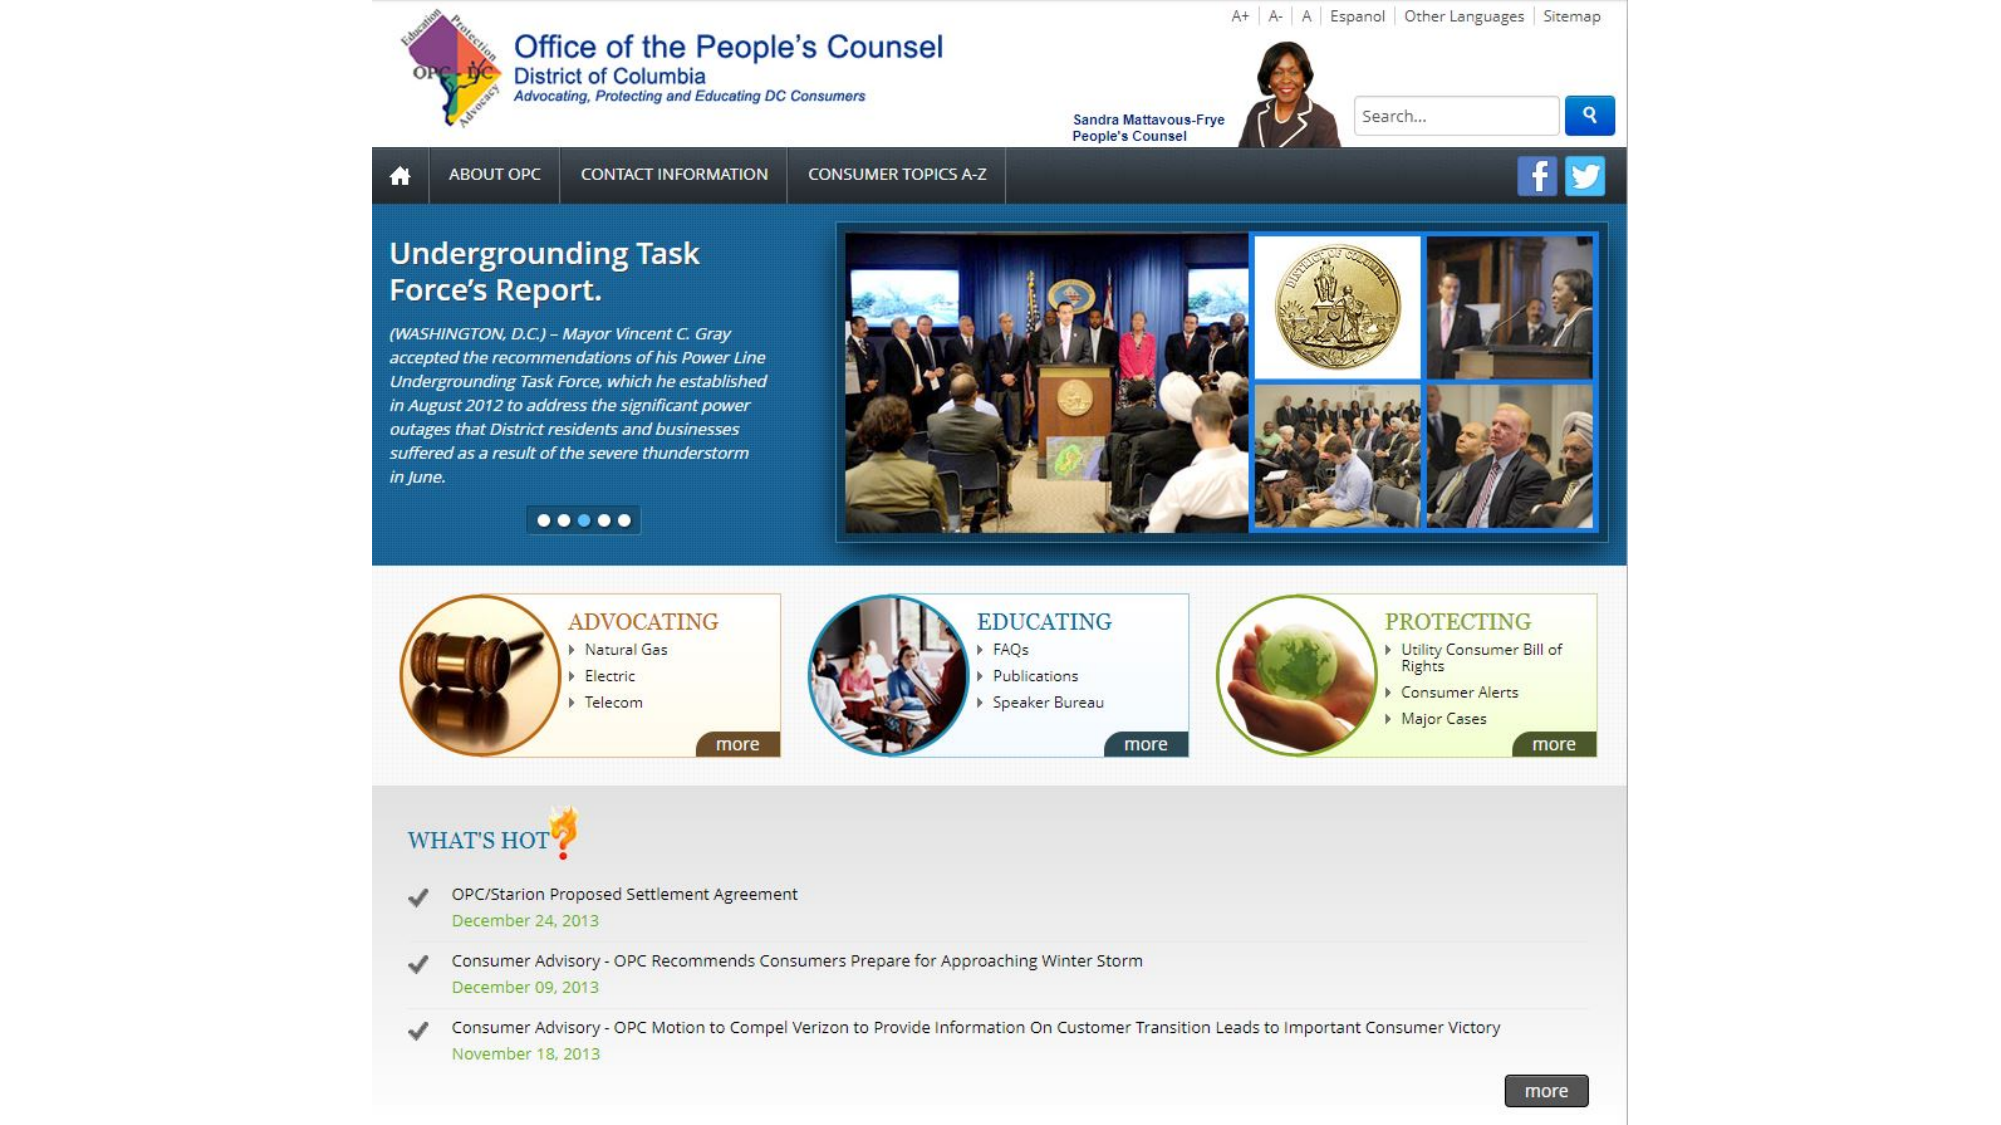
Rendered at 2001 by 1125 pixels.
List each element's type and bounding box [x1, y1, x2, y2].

picture [372, 0, 1628, 1125]
